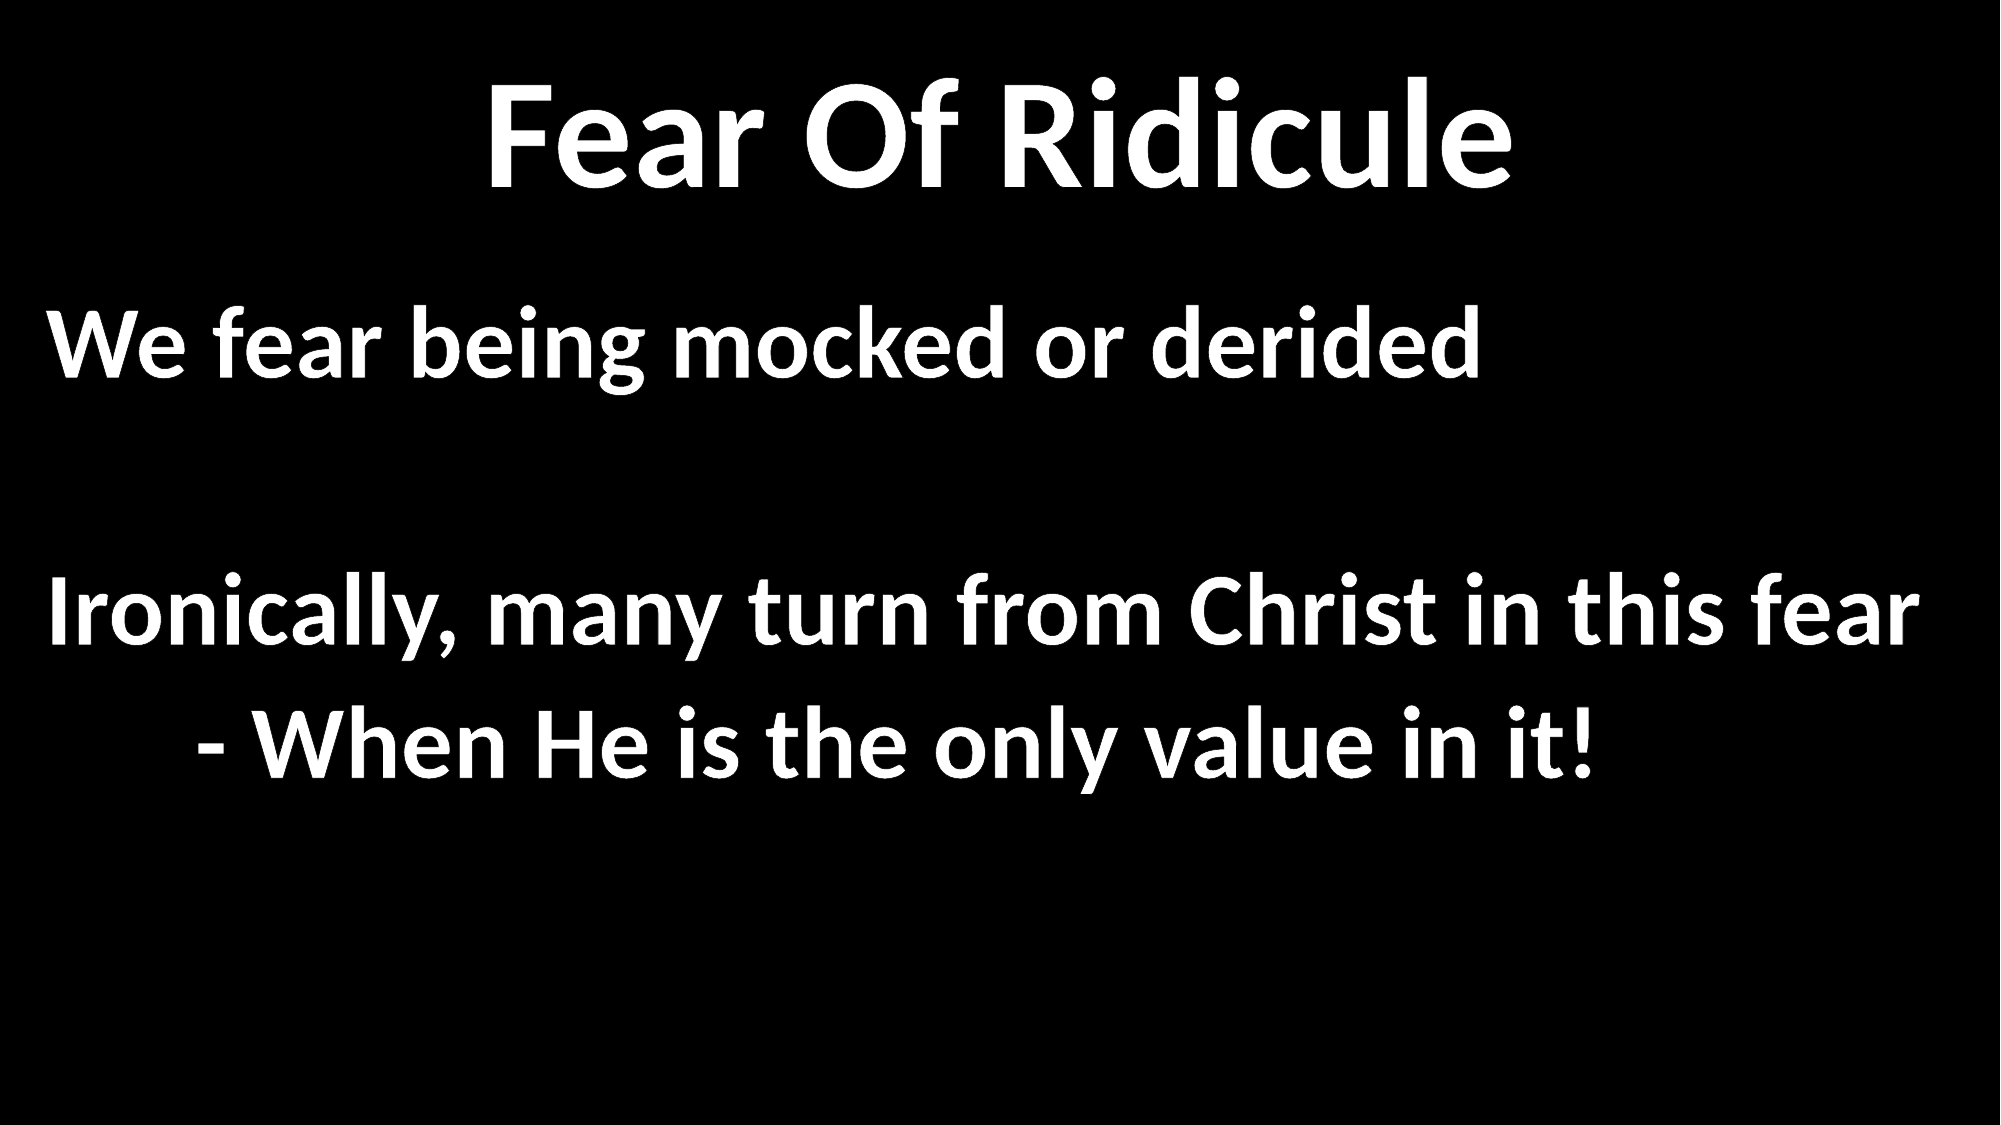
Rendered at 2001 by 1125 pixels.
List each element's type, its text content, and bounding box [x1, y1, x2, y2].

list We fear being mocked or derided Ironically, many turn from Christ in this fear - When He is the only value in it! [30, 280, 1968, 1125]
title Fear Of Ridicule [0, 34, 2000, 238]
